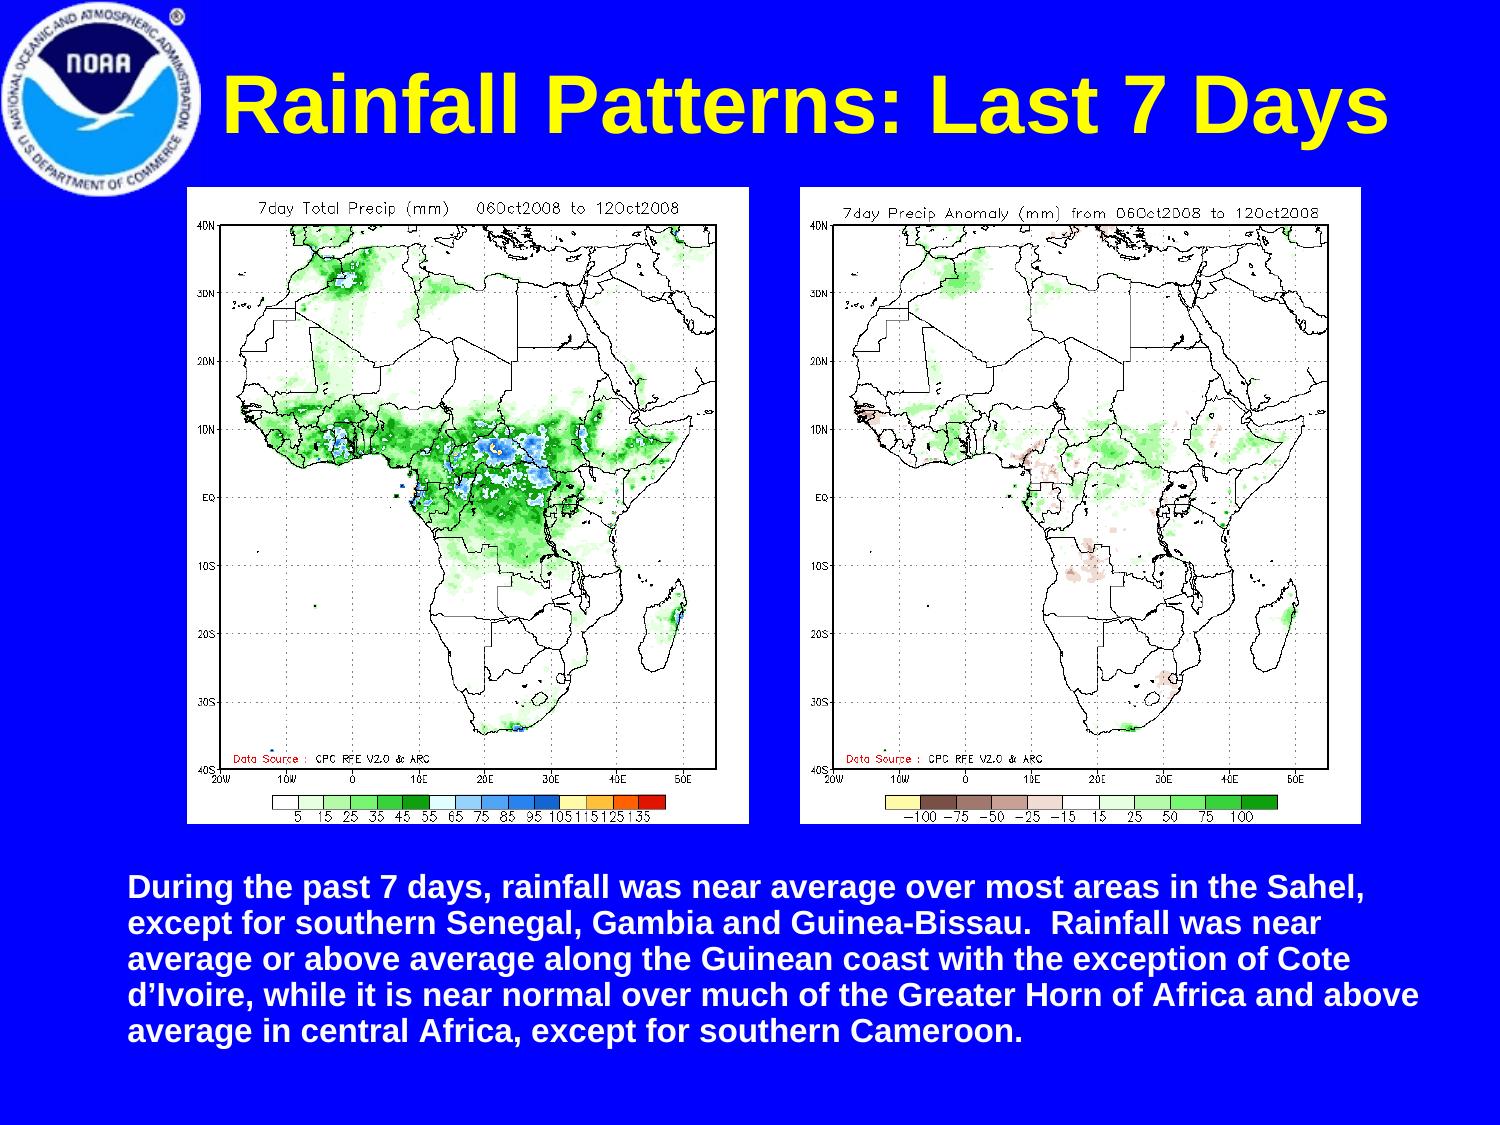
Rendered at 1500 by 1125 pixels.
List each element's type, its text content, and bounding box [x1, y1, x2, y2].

picture [0, 0, 749, 824]
text_box During the past 7 days, rainfall was near average over most areas in the Sahel, except for southern Senegal, Gambia and Guinea-Bissau. Rainfall was near average or above average along the Guinean coast with the exception of Cote d’Ivoire, while it is near normal over much of the Greater Horn of Africa and above average in central Africa, except for southern Cameroon. [112, 862, 1450, 1058]
picture [799, 187, 1361, 824]
title Rainfall Patterns: Last 7 Days [174, 24, 1438, 175]
